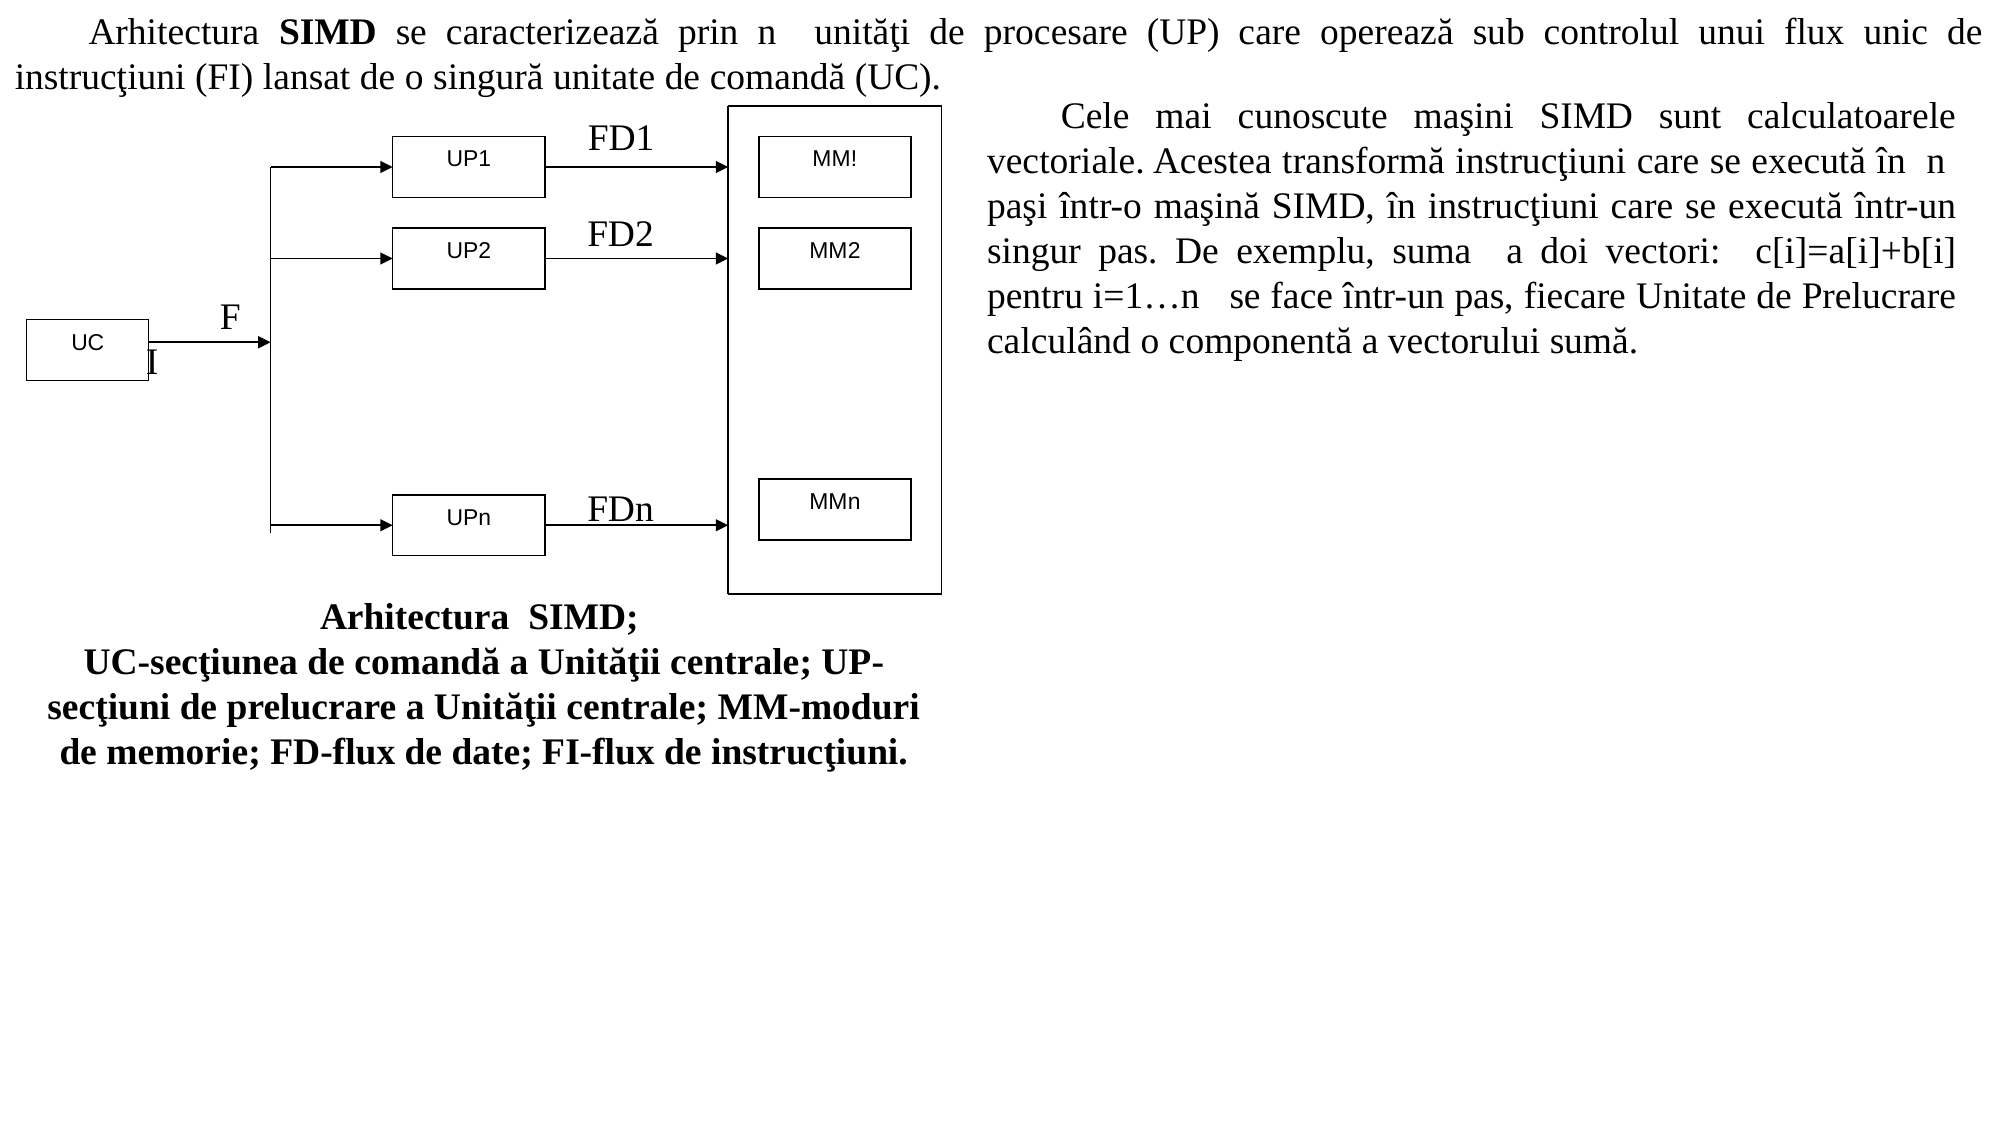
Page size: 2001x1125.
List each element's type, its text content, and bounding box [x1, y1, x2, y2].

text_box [26, 105, 942, 594]
text_box Cele mai cunoscute maşini SIMD sunt calculatoarele vectoriale. Acestea transformă instrucţiuni care se execută în n paşi într-o maşină SIMD, în instrucţiuni care se execută într-un singur pas. De exemplu, suma a doi vectori: c[i]=a[i]+b[i] pentru i=1…n se face într-un pas, fiecare Unitate de Prelucrare calculând o componentă a vectorului sumă. [972, 84, 1973, 369]
text_box Arhitectura SIMD; UC-secţiunea de comandă a Unităţii centrale; UP-secţiuni de prelucrare a Unităţii centrale; MM-moduri de memorie; FD-flux de date; FI-flux de instrucţiuni. [26, 594, 942, 780]
text_box Arhitectura SIMD se caracterizează prin n unităţi de procesare (UP) care operează sub controlul unui flux unic de instrucţiuni (FI) lansat de o singură unitate de comandă (UC). [0, 0, 2000, 105]
